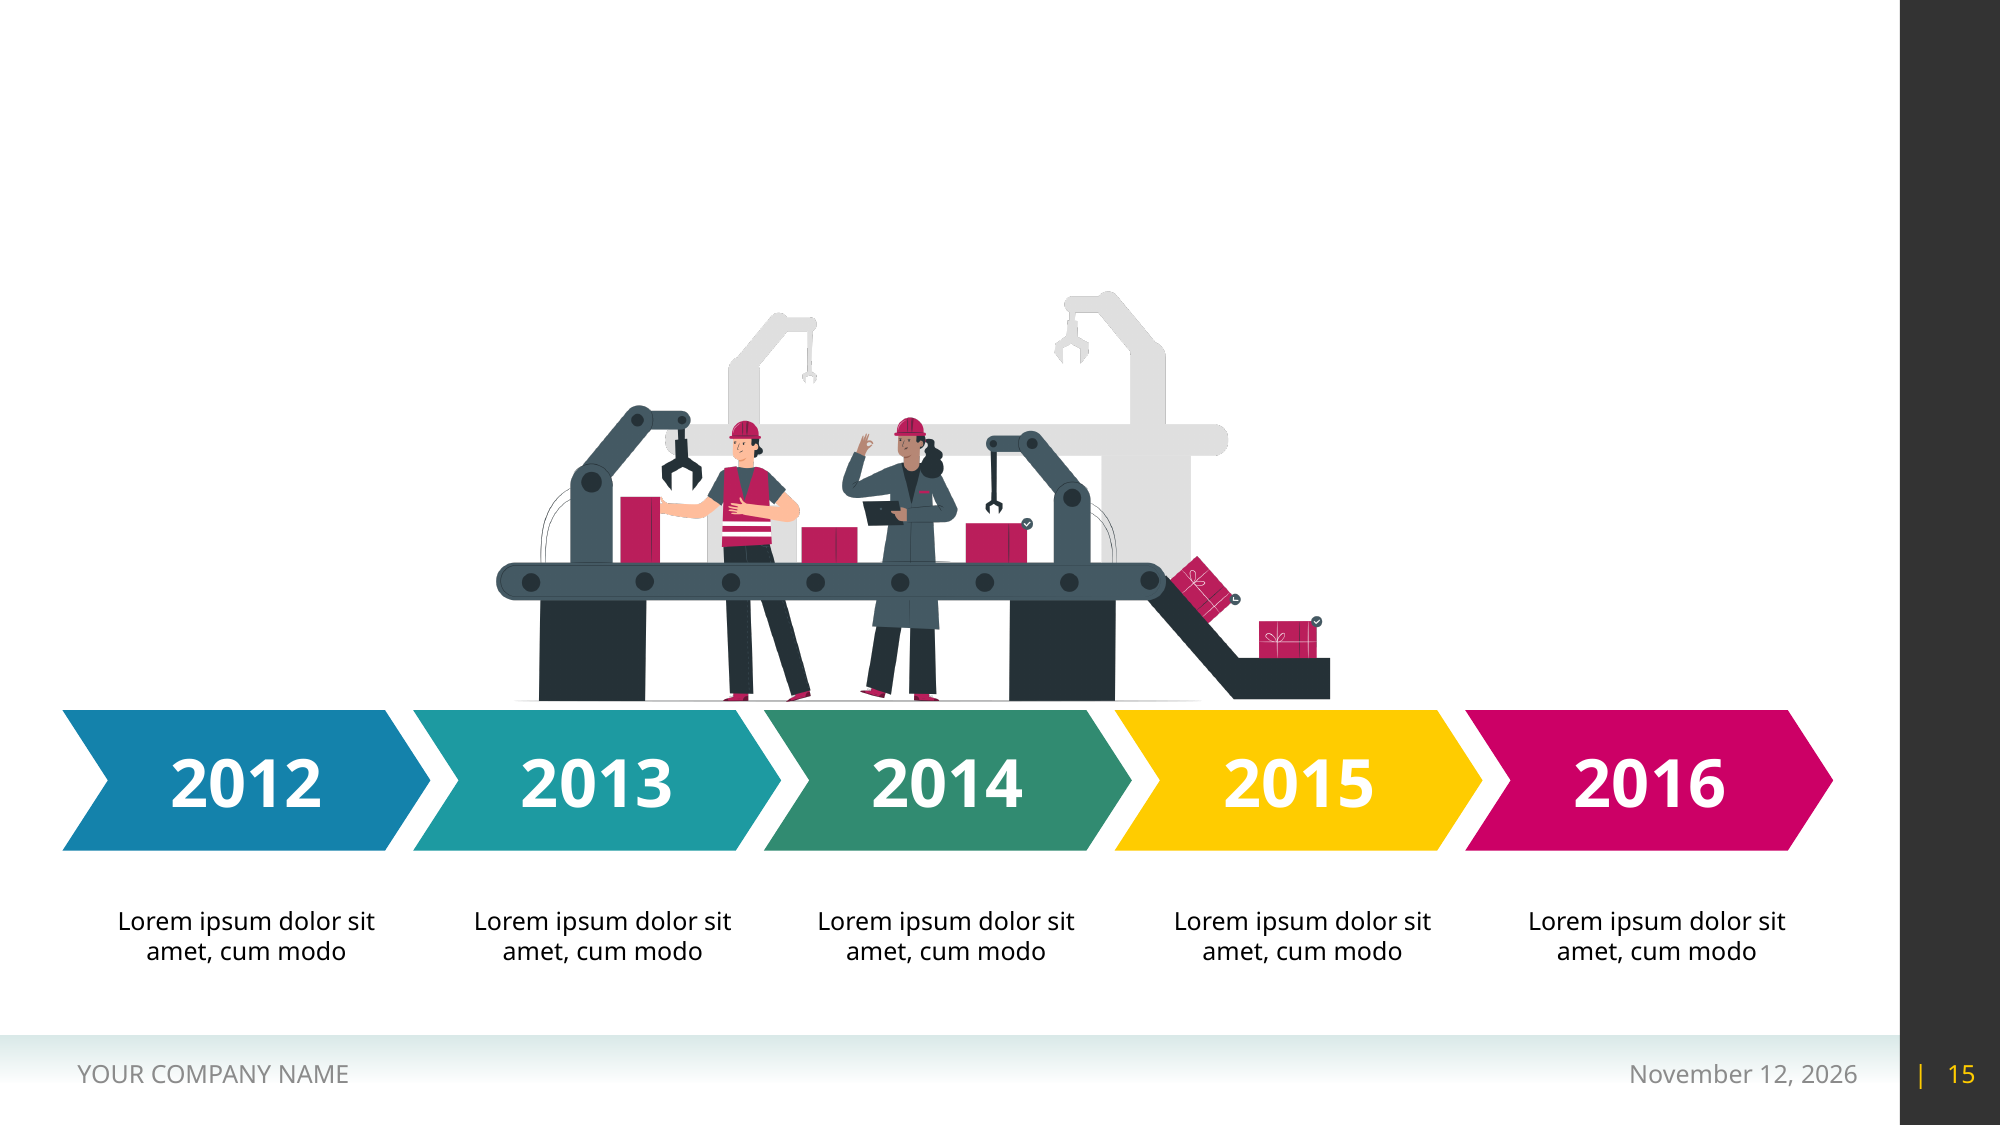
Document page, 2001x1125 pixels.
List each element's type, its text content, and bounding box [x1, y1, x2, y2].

footer YOUR COMPANY NAME [62, 1046, 798, 1106]
text_box Lorem ipsum dolor sit amet, cum modo [1136, 898, 1470, 974]
text_box [1113, 709, 1484, 852]
text_box 2012 [155, 732, 338, 828]
text_box Lorem ipsum dolor sit amet, cum modo [779, 898, 1114, 974]
text_box [61, 709, 432, 852]
text_box 2013 [505, 784, 689, 828]
text_box Lorem ipsum dolor sit amet, cum modo [79, 898, 414, 974]
text_box 2015 [1208, 732, 1391, 828]
slide_number | 15 [1890, 1046, 1991, 1106]
text_box [1464, 709, 1834, 852]
text_box [412, 709, 780, 852]
text_box 2016 [1559, 732, 1742, 828]
text_box [762, 784, 1131, 852]
text_box Lorem ipsum dolor sit amet, cum modo [1490, 898, 1824, 974]
text_box Lorem ipsum dolor sit amet, cum modo [436, 898, 770, 974]
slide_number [1365, 1046, 1874, 1106]
text_box 2014 [856, 784, 1039, 828]
picture [463, 189, 1354, 784]
